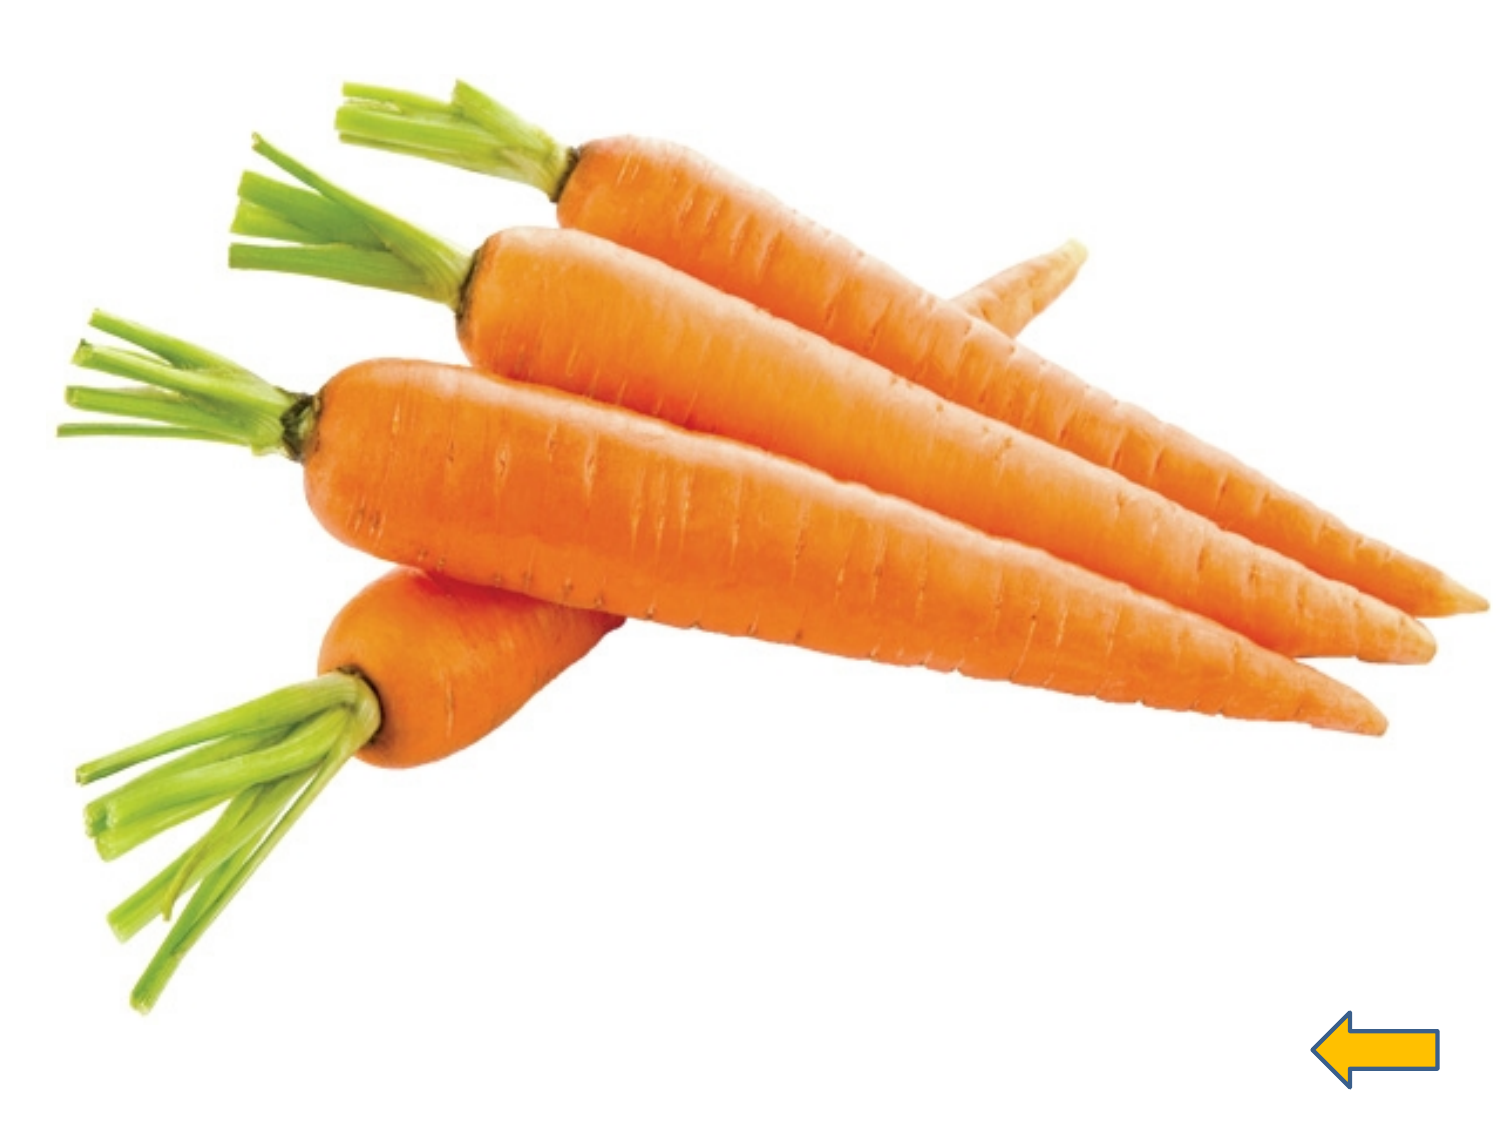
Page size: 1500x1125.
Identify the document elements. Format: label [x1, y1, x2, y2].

list [46, 74, 1500, 1025]
text_box [1310, 1032, 1440, 1090]
